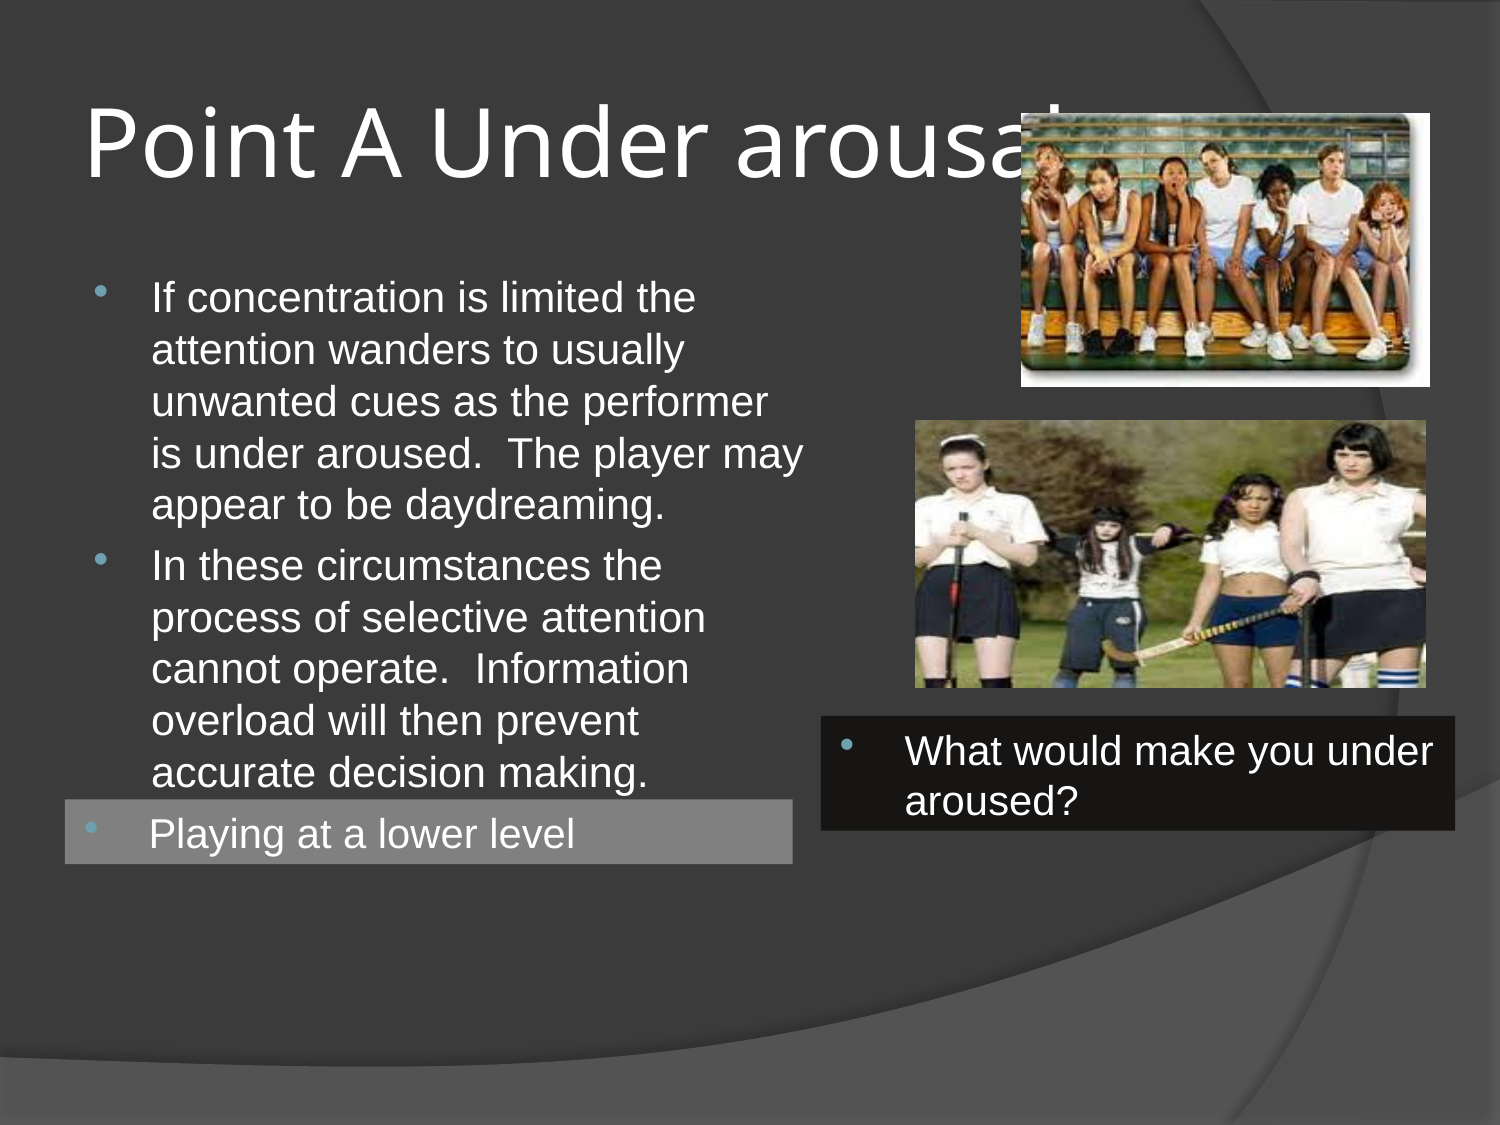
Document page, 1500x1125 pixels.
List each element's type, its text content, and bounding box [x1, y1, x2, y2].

text_box Playing at a lower level [64, 799, 793, 865]
text_box What would make you under aroused? [820, 715, 1456, 831]
list If concentration is limited the attention wanders to usually unwanted cues as the performer is under aroused. The player may appear to be daydreaming. In these circumstances the process of selective attention cannot operate. Information overload will then prevent accurate decision making. [75, 262, 821, 811]
title Point A Under arousal [75, 45, 1300, 233]
picture [1021, 113, 1430, 387]
picture [915, 420, 1426, 689]
